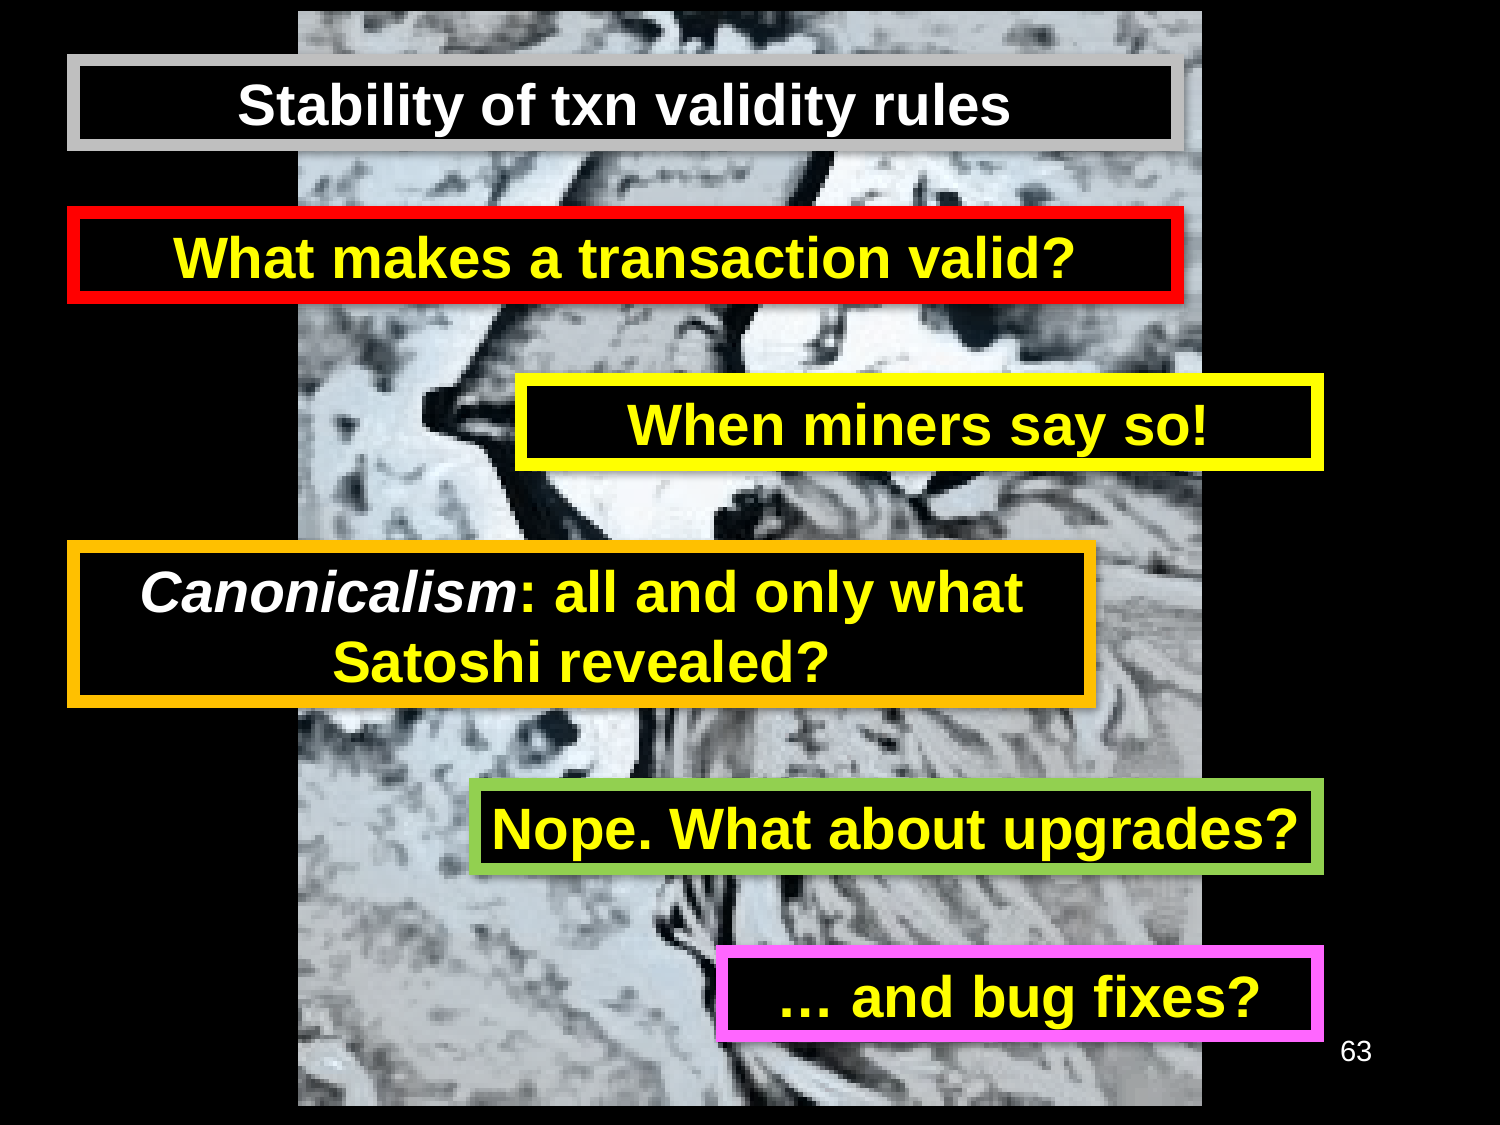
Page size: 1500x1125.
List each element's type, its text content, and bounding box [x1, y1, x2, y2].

text_box Canonicalism: all and only what Satoshi revealed? [73, 546, 292, 702]
text_box … and bug fixes? [1205, 951, 1318, 1037]
text_box Stability of txn validity rules [73, 60, 292, 145]
text_box When miners say so! [1205, 379, 1318, 465]
picture [298, 11, 1202, 1106]
text_box Nope. What about upgrades? [1205, 784, 1318, 869]
slide_number 63 [1205, 1024, 1388, 1101]
text_box What makes a transaction valid? [73, 212, 292, 298]
